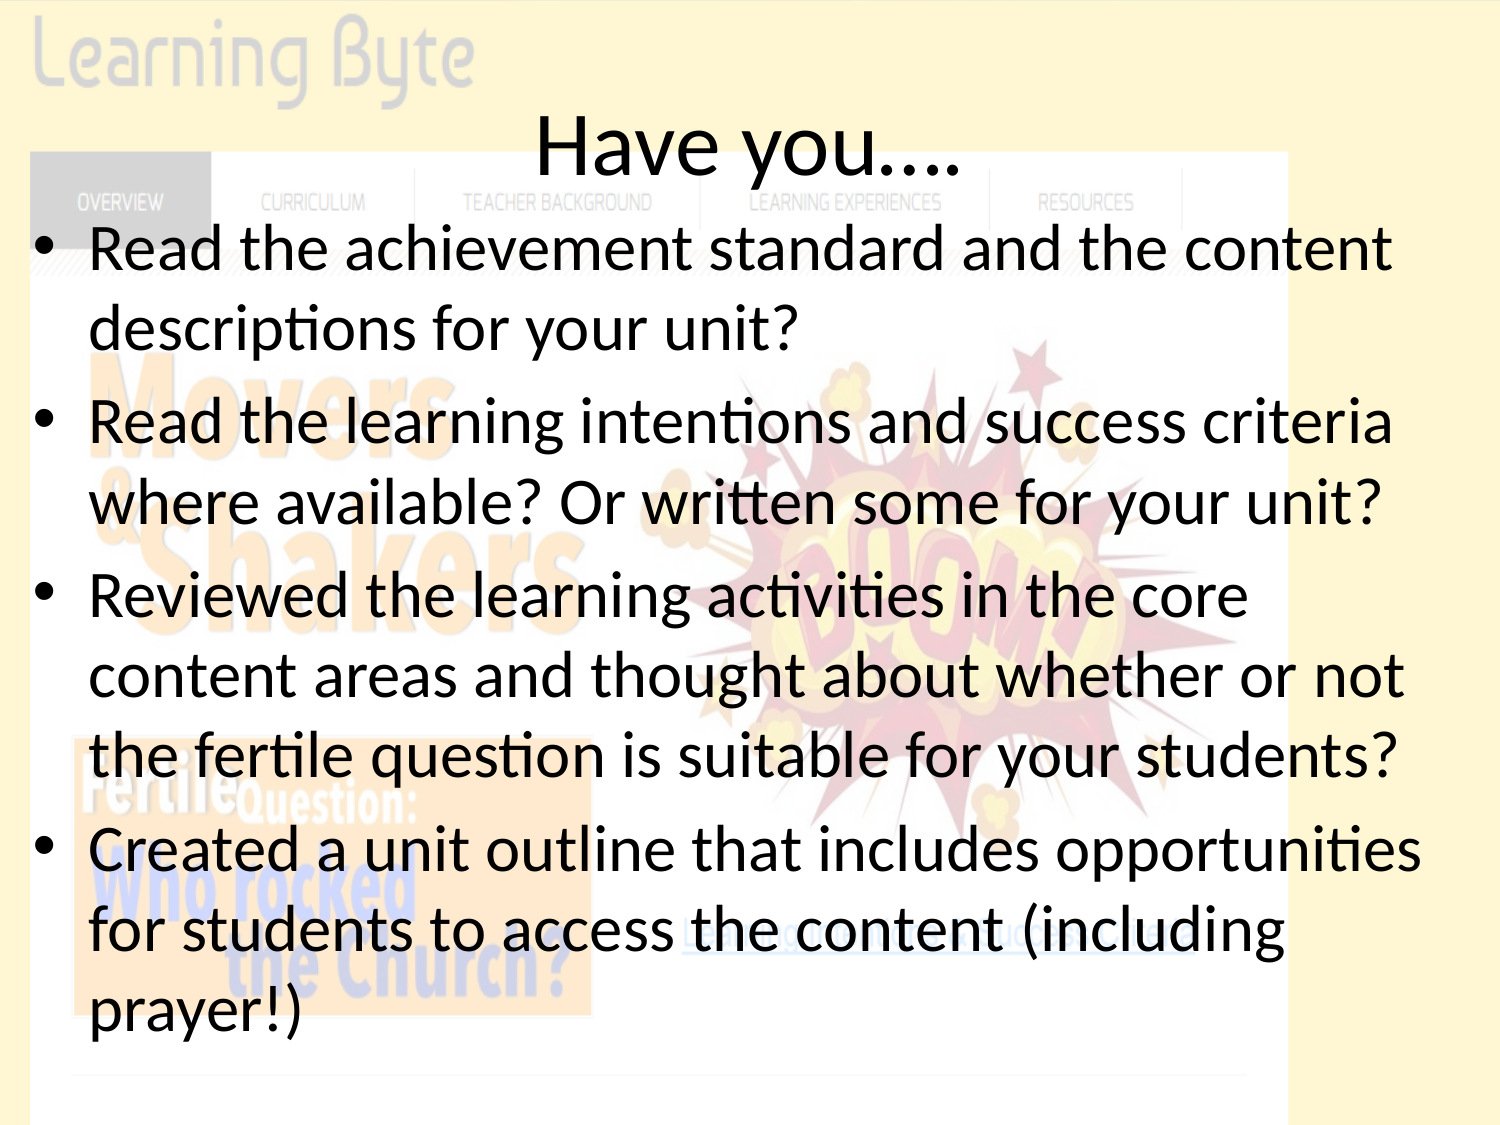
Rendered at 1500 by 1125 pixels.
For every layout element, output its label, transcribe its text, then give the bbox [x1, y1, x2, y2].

list Read the achievement standard and the content descriptions for your unit? Read the learning intentions and success criteria where available? Or written some for your unit? Reviewed the learning activities in the core content areas and thought about whether or not the fertile question is suitable for your students? Created a unit outline that includes opportunities for students to access the content (including prayer!) [17, 196, 1471, 1083]
title Have you…. [75, 45, 1425, 196]
